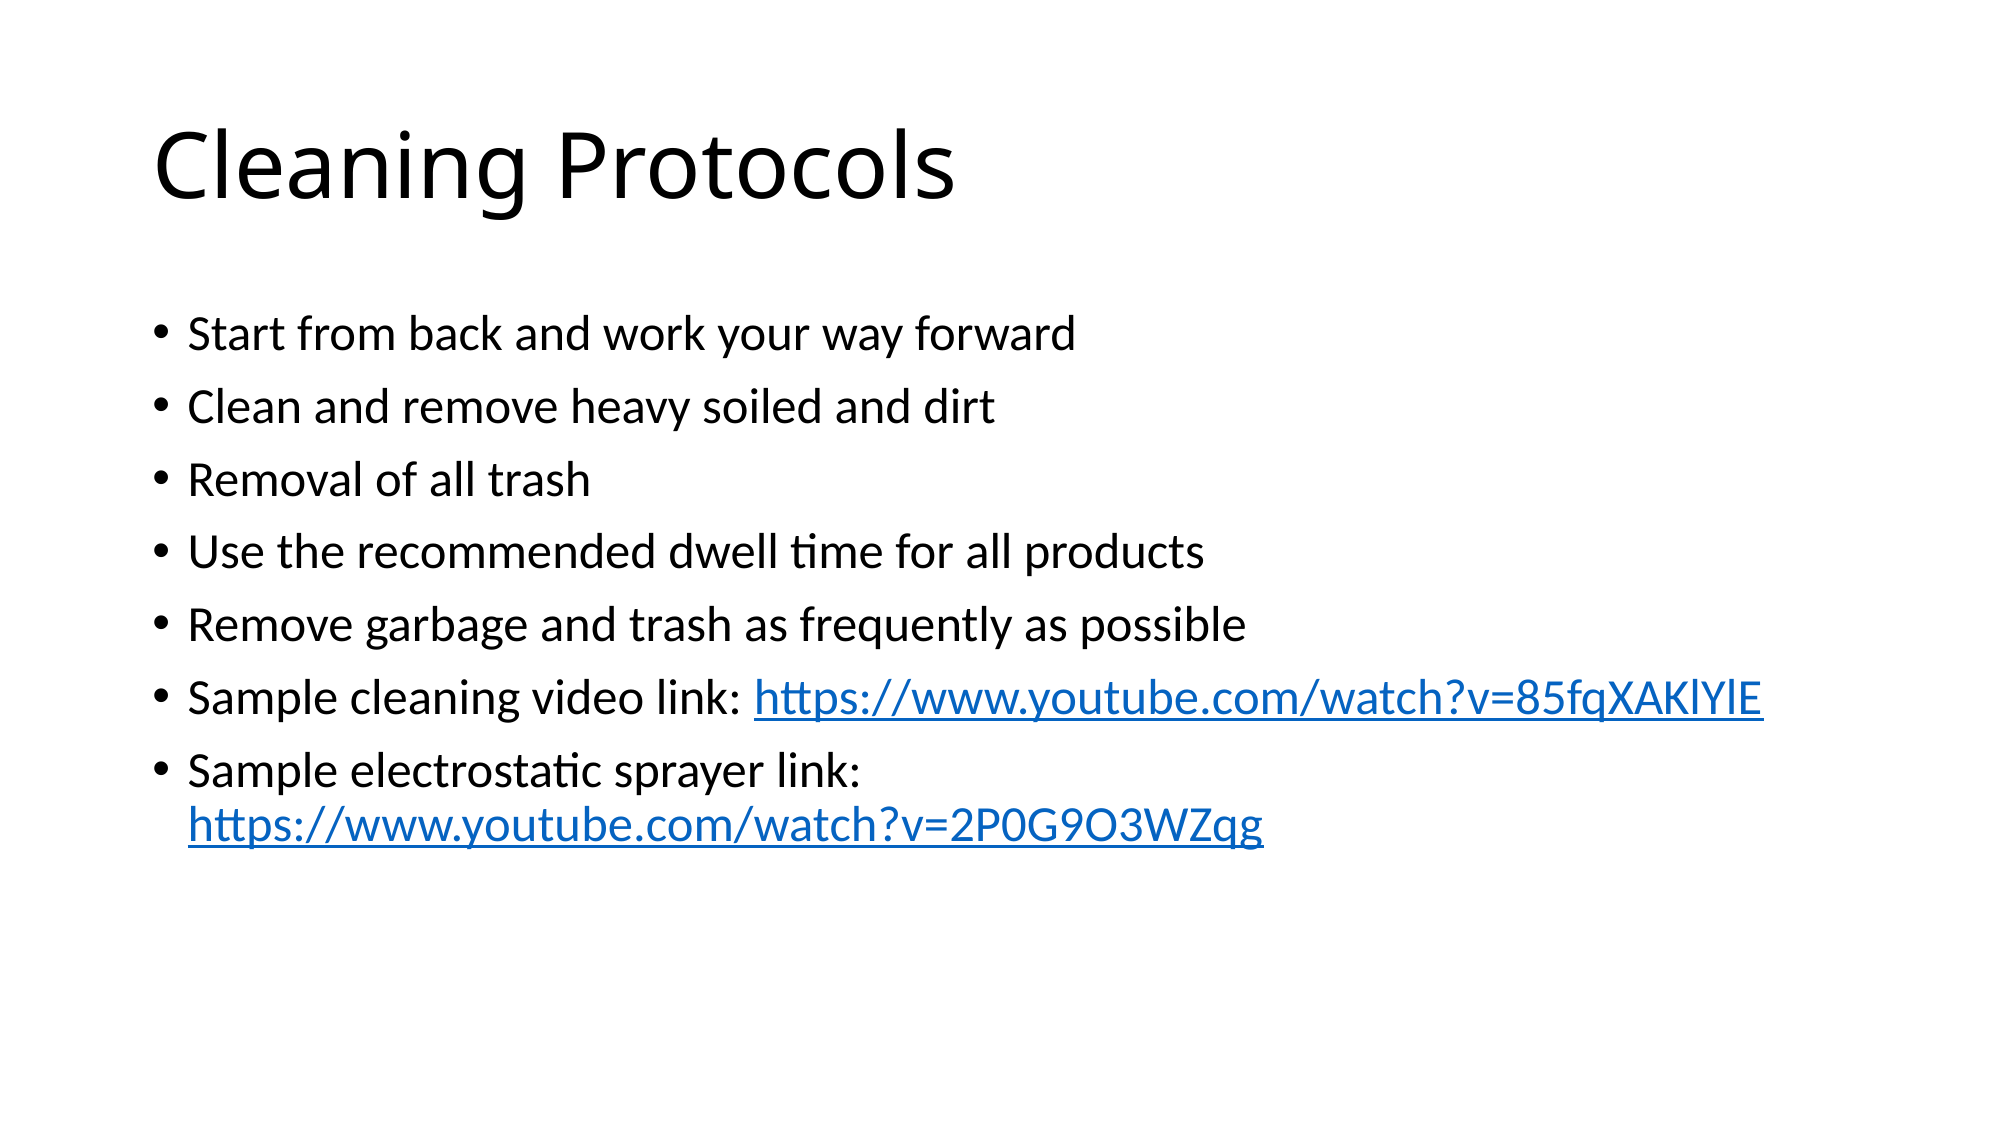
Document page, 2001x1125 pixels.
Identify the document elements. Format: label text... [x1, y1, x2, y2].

title Cleaning Protocols [137, 59, 1863, 278]
list Start from back and work your way forward Clean and remove heavy soiled and dirt Removal of all trash Use the recommended dwell time for all products Remove garbage and trash as frequently as possible Sample cleaning video link: https://www.youtube.com/watch?v=85fqXAKlYlE Sample electrostatic sprayer link: https://www.youtube.com/watch?v=2P0G9O3WZqg [137, 299, 1863, 1014]
